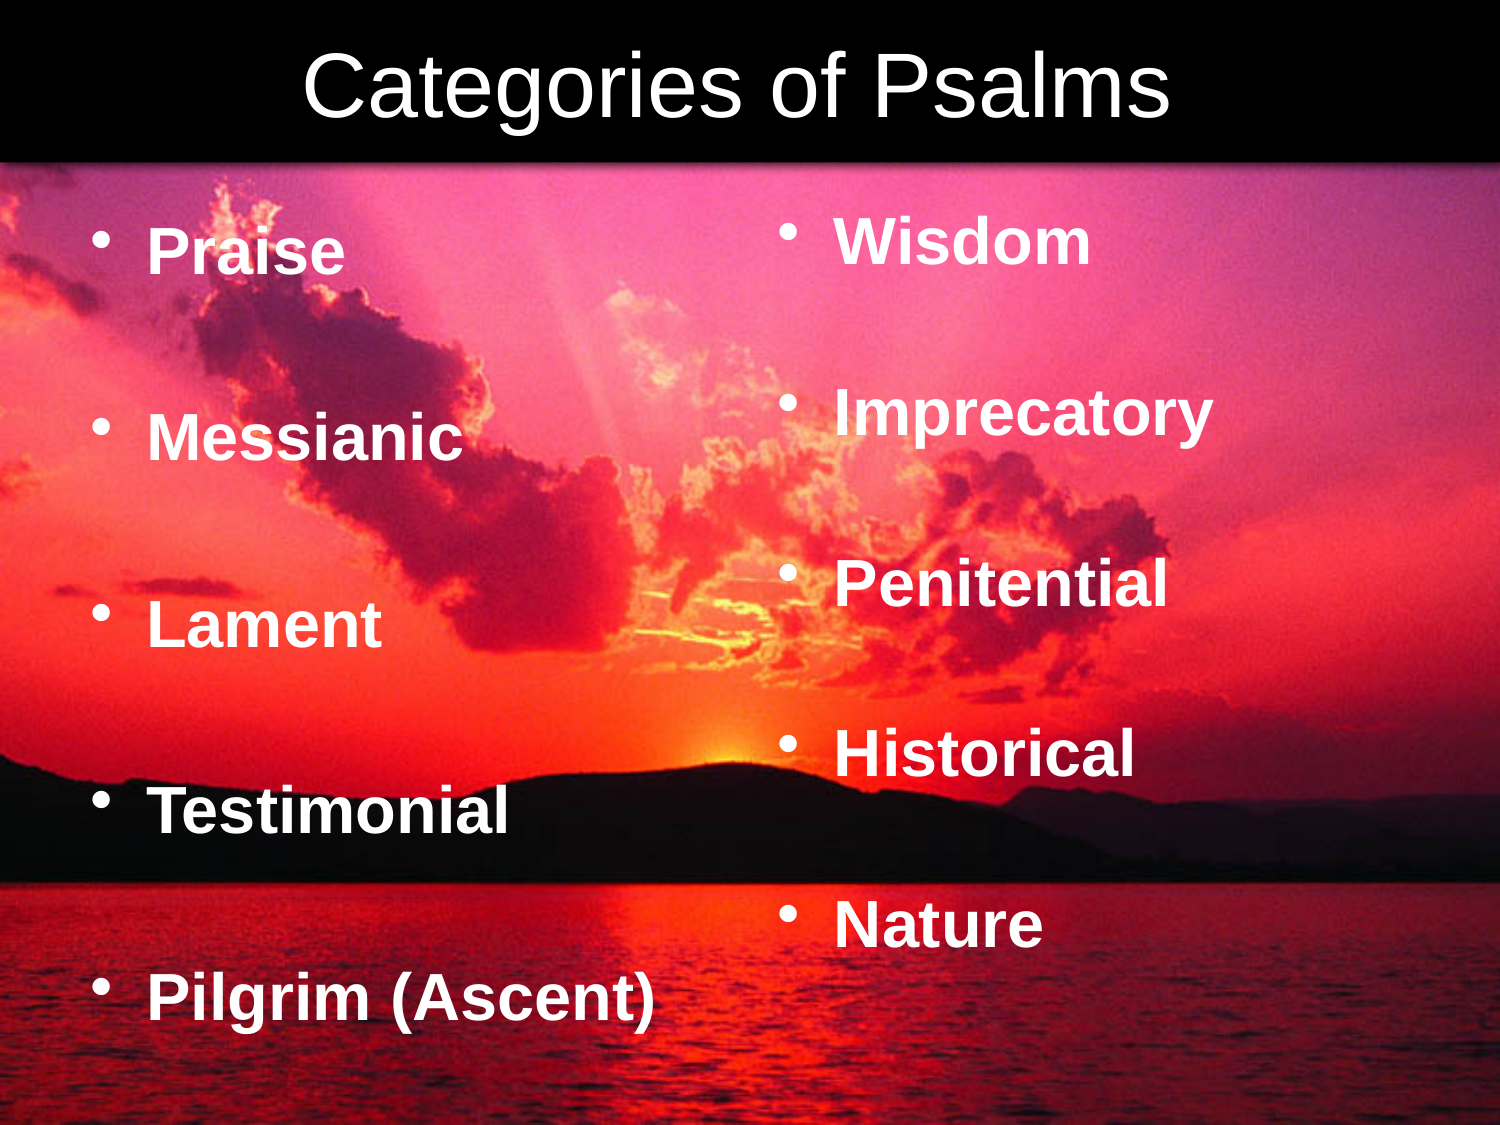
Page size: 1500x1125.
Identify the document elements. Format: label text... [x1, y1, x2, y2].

title Categories of Psalms [0, 0, 1500, 163]
picture [0, 163, 1500, 1125]
list Praise Messianic Lament Testimonial Pilgrim (Ascent) [75, 200, 762, 1125]
list Wisdom Imprecatory Penitential Historical Nature [762, 200, 1500, 1125]
